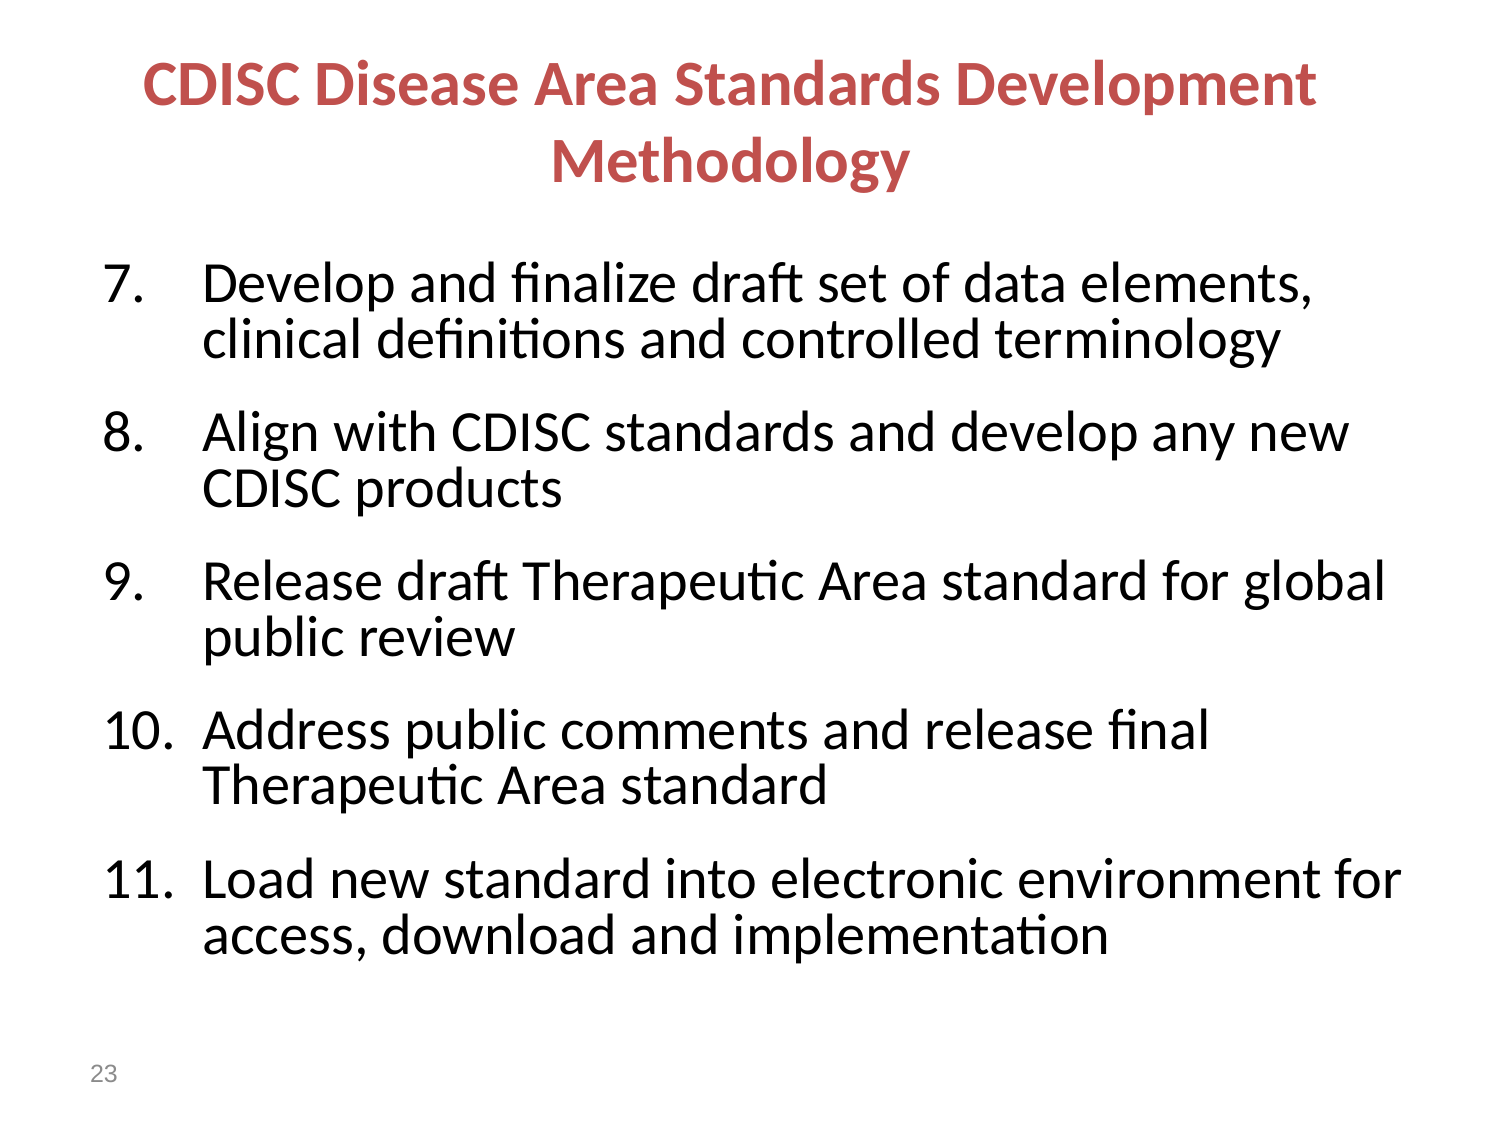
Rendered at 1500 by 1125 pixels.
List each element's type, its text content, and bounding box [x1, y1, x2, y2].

title CDISC Disease Area Standards Development Methodology [23, 24, 1438, 213]
text_box Develop and finalize draft set of data elements, clinical definitions and controlled terminology Align with CDISC standards and develop any new CDISC products Release draft Therapeutic Area standard for global public review Address public comments and release final Therapeutic Area standard Load new standard into electronic environment for access, download and implementation [87, 249, 1463, 947]
slide_number 23 [75, 1042, 425, 1103]
